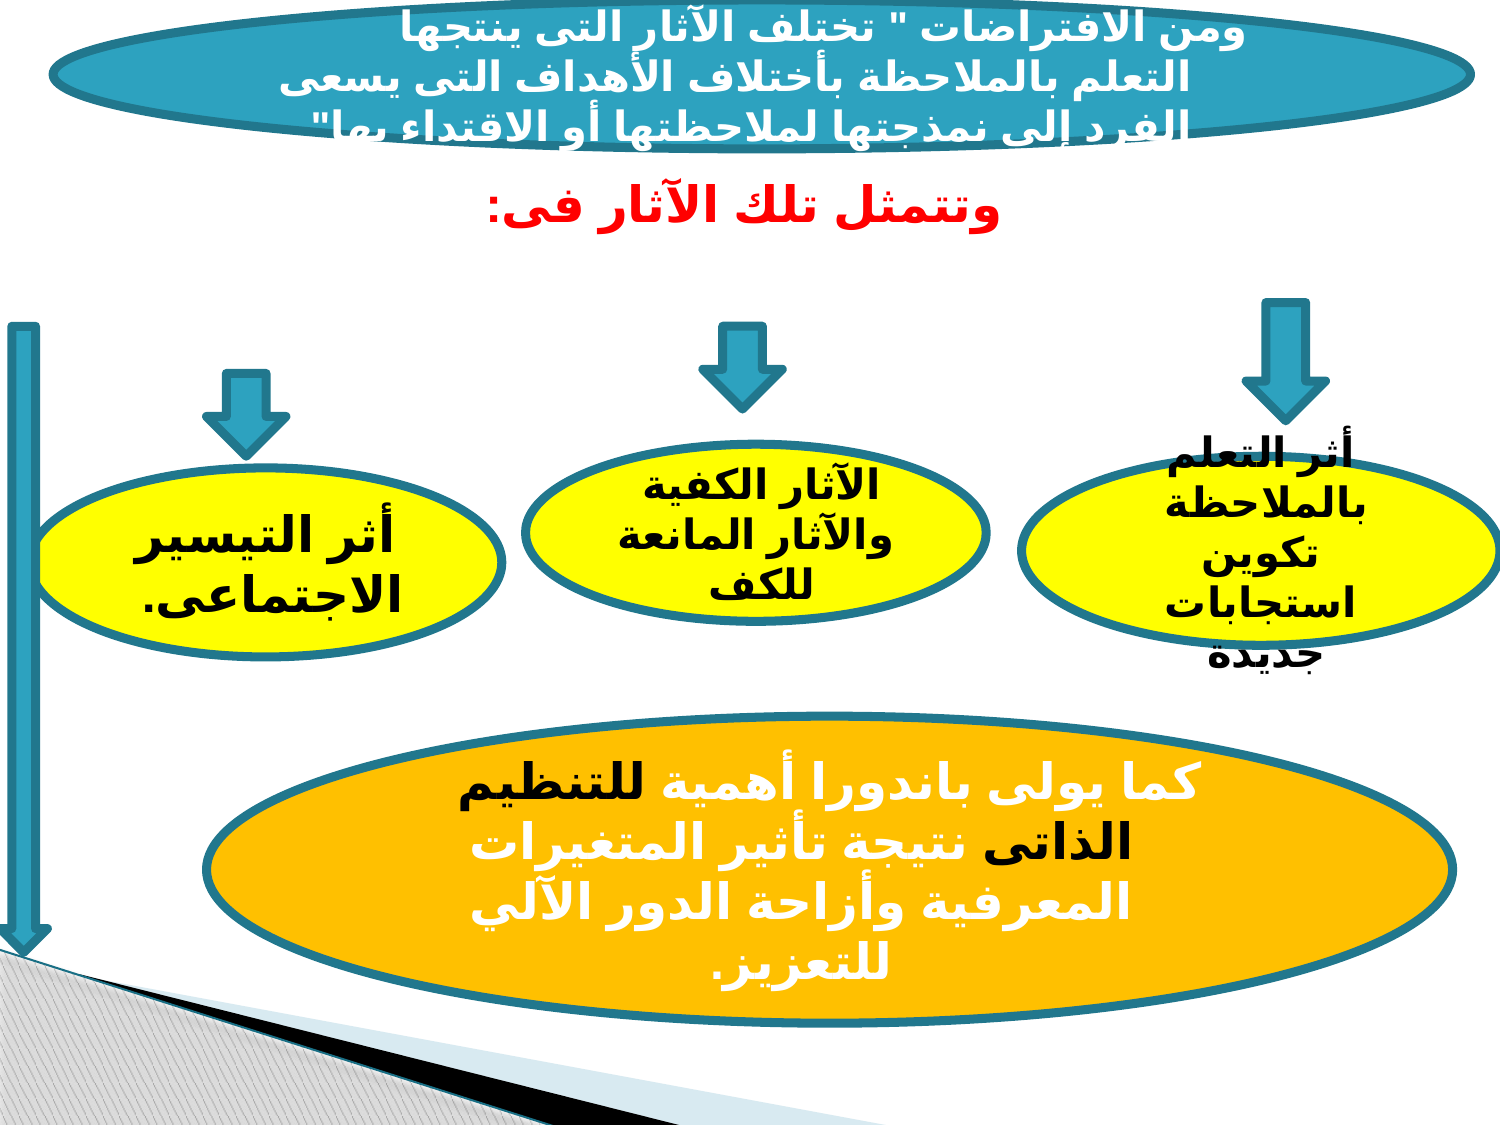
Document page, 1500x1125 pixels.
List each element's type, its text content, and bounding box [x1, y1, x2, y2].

text_box كما يولى باندورا أهمية للتنظيم الذاتى نتيجة تأثير المتغيرات المعرفية وأزاحة الدور الآلي للتعزيز. [202, 711, 1458, 1028]
text_box أثر التيسير الاجتماعى. [41, 463, 507, 662]
text_box [202, 368, 291, 461]
text_box وتتمثل تلك الآثار فى: [301, 165, 1187, 241]
text_box [1241, 298, 1331, 426]
text_box [0, 321, 52, 957]
text_box أثر التعلم بالملاحظة تكوين استجابات جديدة [1017, 451, 1500, 650]
text_box ومن الافتراضات " تختلف الآثار التى ينتجها التعلم بالملاحظة بأختلاف الأهداف التى يسعى الفرد إلى نمذجتها لملاحظتها أو الاقتداء بها" [48, 0, 1475, 154]
text_box [698, 321, 787, 414]
text_box الآثار الكفية والآثار المانعة للكف [521, 439, 991, 626]
